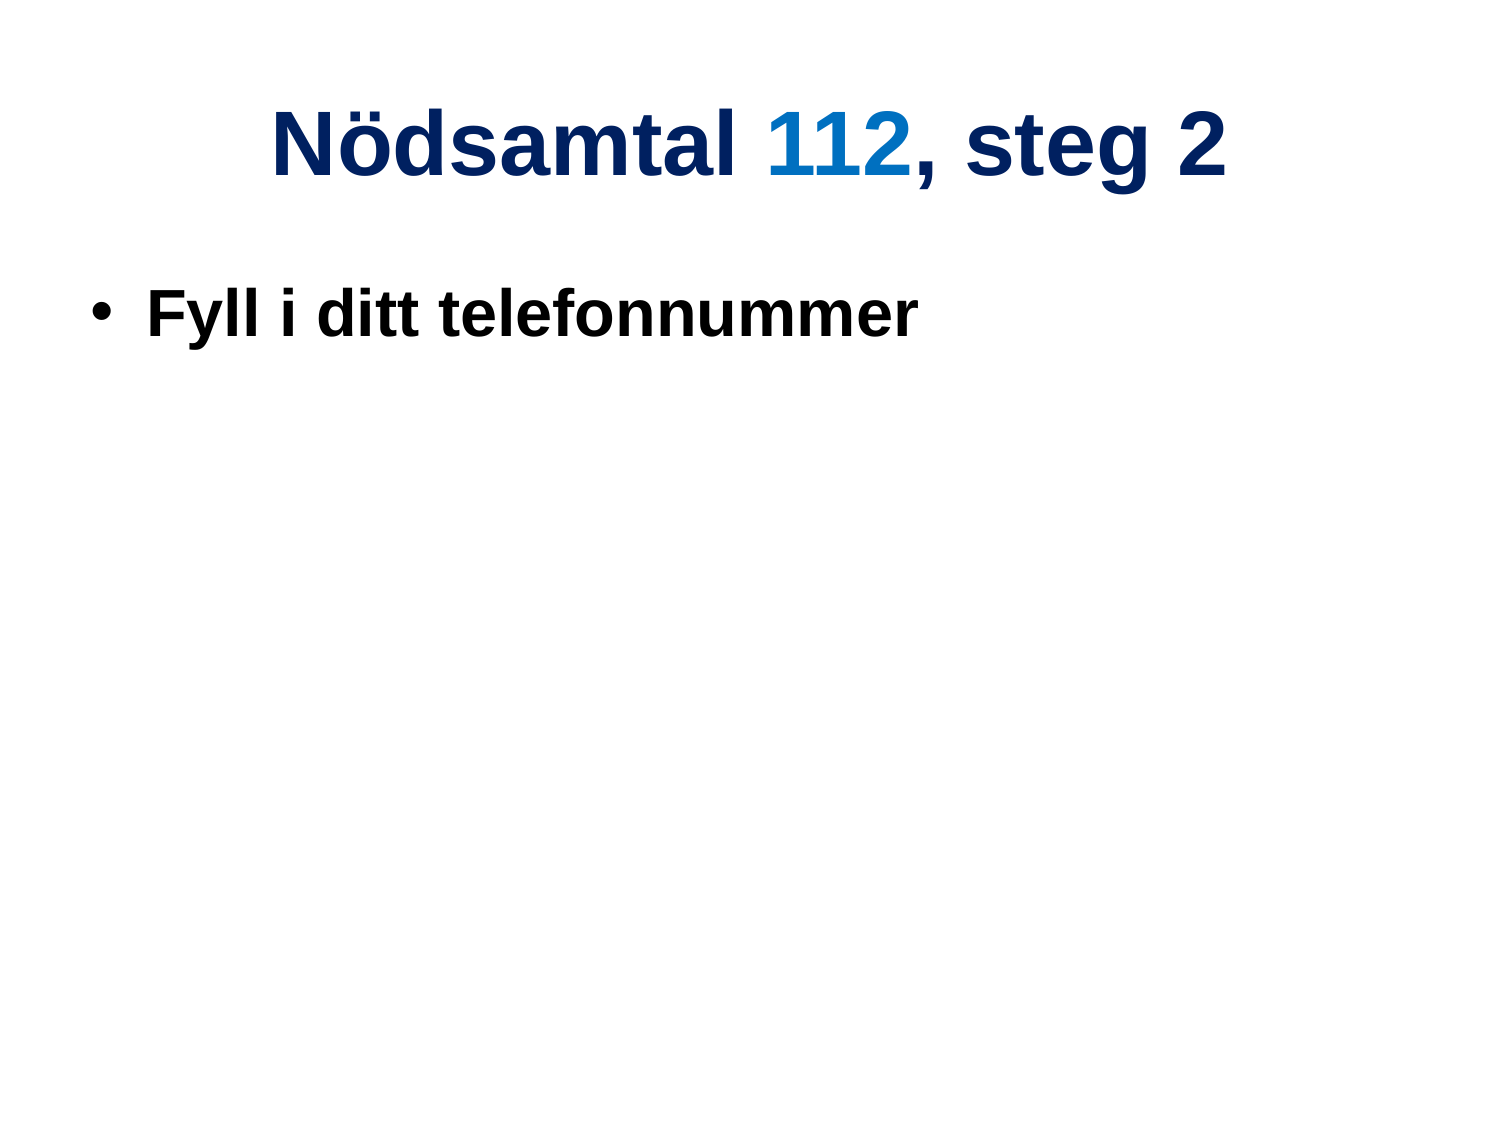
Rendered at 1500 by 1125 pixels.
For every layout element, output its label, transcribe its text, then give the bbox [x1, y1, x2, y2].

title Nödsamtal 112, steg 2 [75, 45, 1425, 233]
list Fyll i ditt telefonnummer [75, 262, 1425, 1005]
